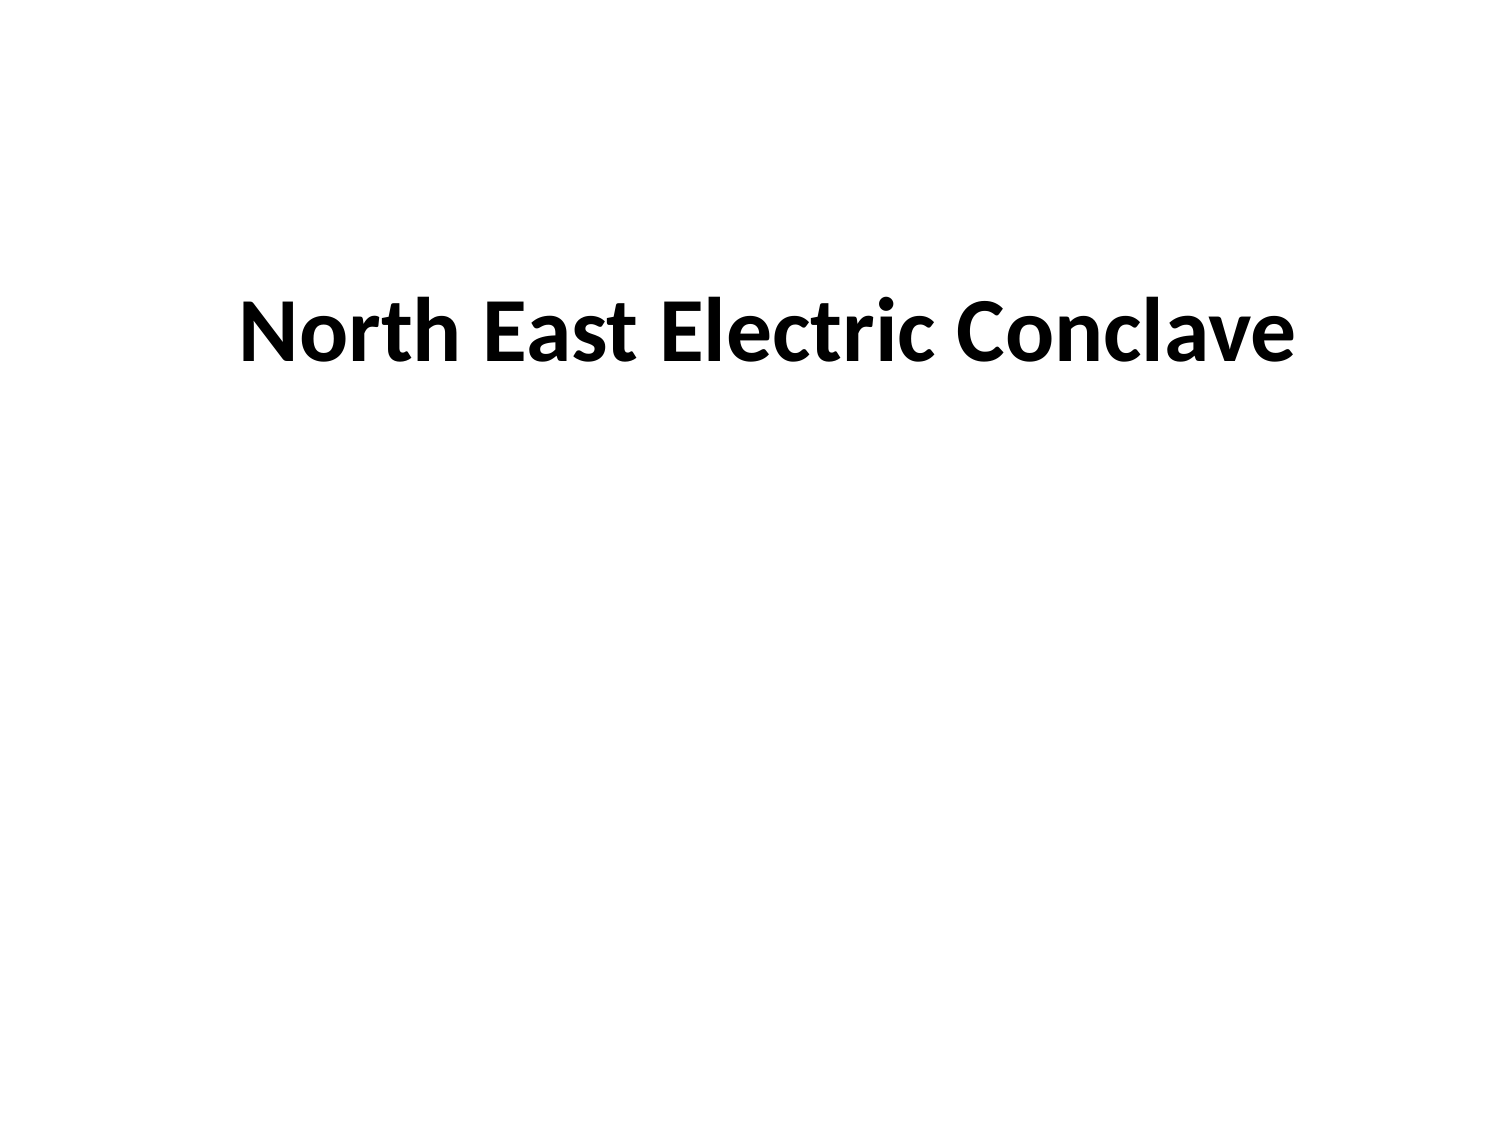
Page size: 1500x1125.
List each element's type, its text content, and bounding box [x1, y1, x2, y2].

text_box North East Electric Conclave [162, 262, 1375, 388]
